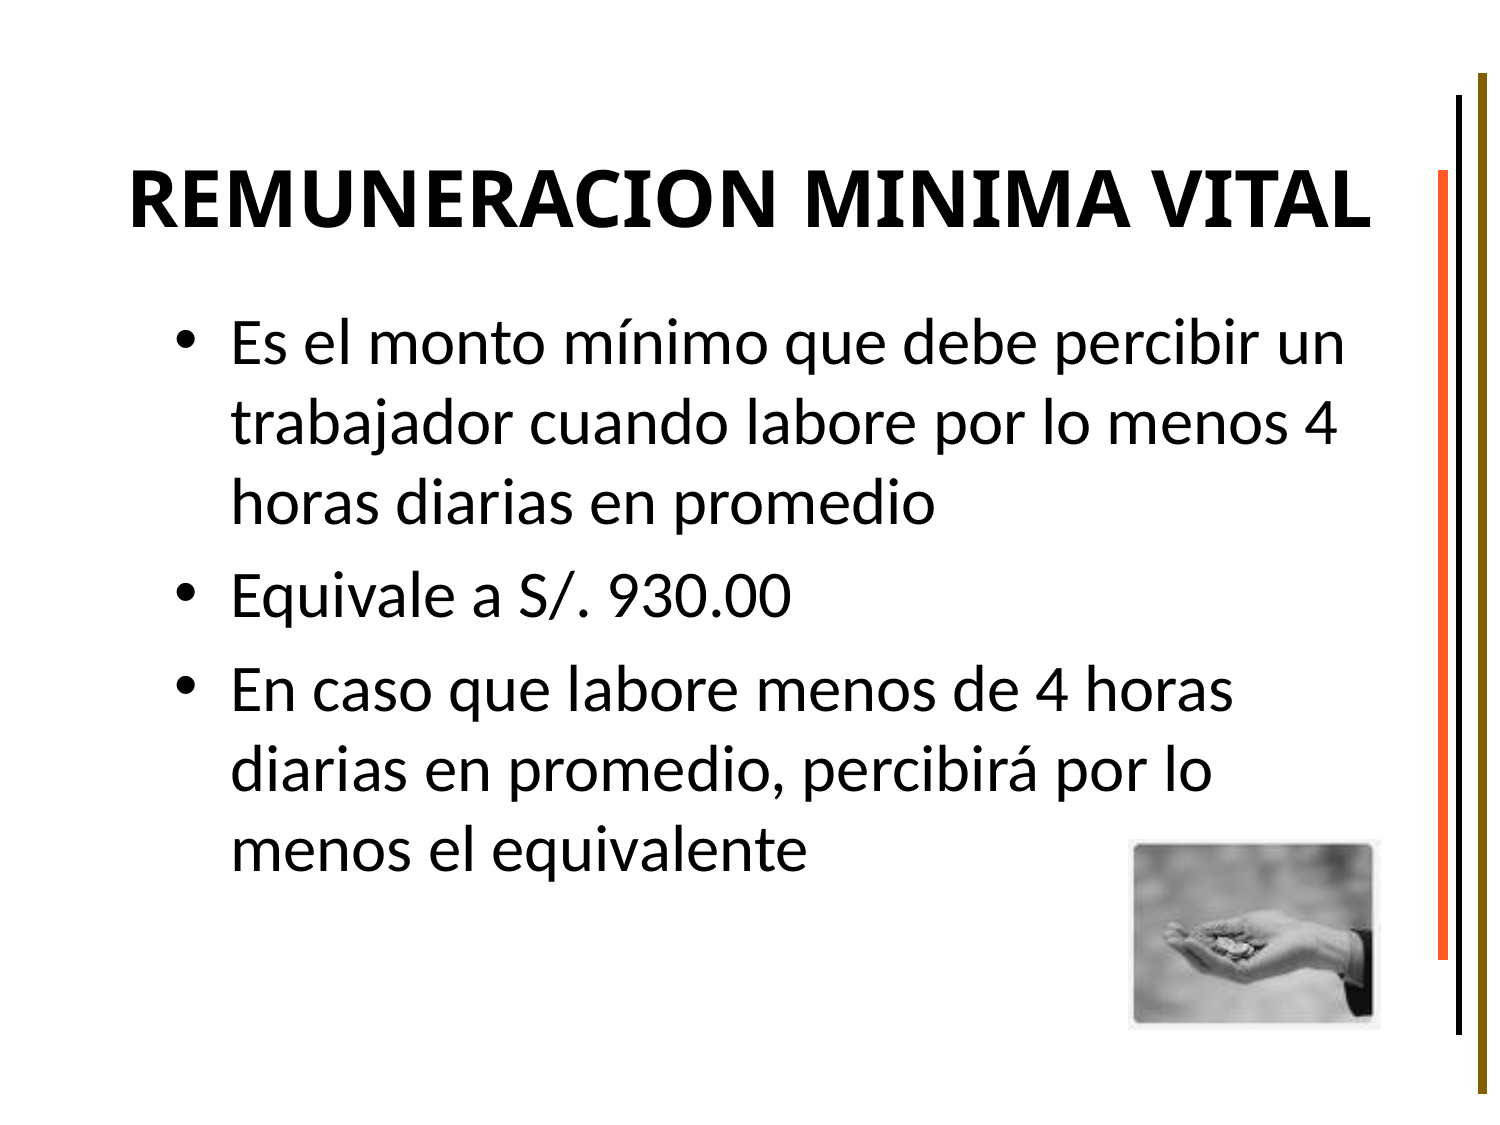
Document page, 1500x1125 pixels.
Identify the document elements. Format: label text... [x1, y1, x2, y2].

text_box REMUNERACION MINIMA VITAL [75, 140, 1426, 276]
text_box Es el monto mínimo que debe percibir un trabajador cuando labore por lo menos 4 horas diarias en promedio Equivale a S/. 930.00 En caso que labore menos de 4 horas diarias en promedio, percibirá por lo menos el equivalente [159, 290, 1425, 1033]
picture [1127, 839, 1381, 1030]
